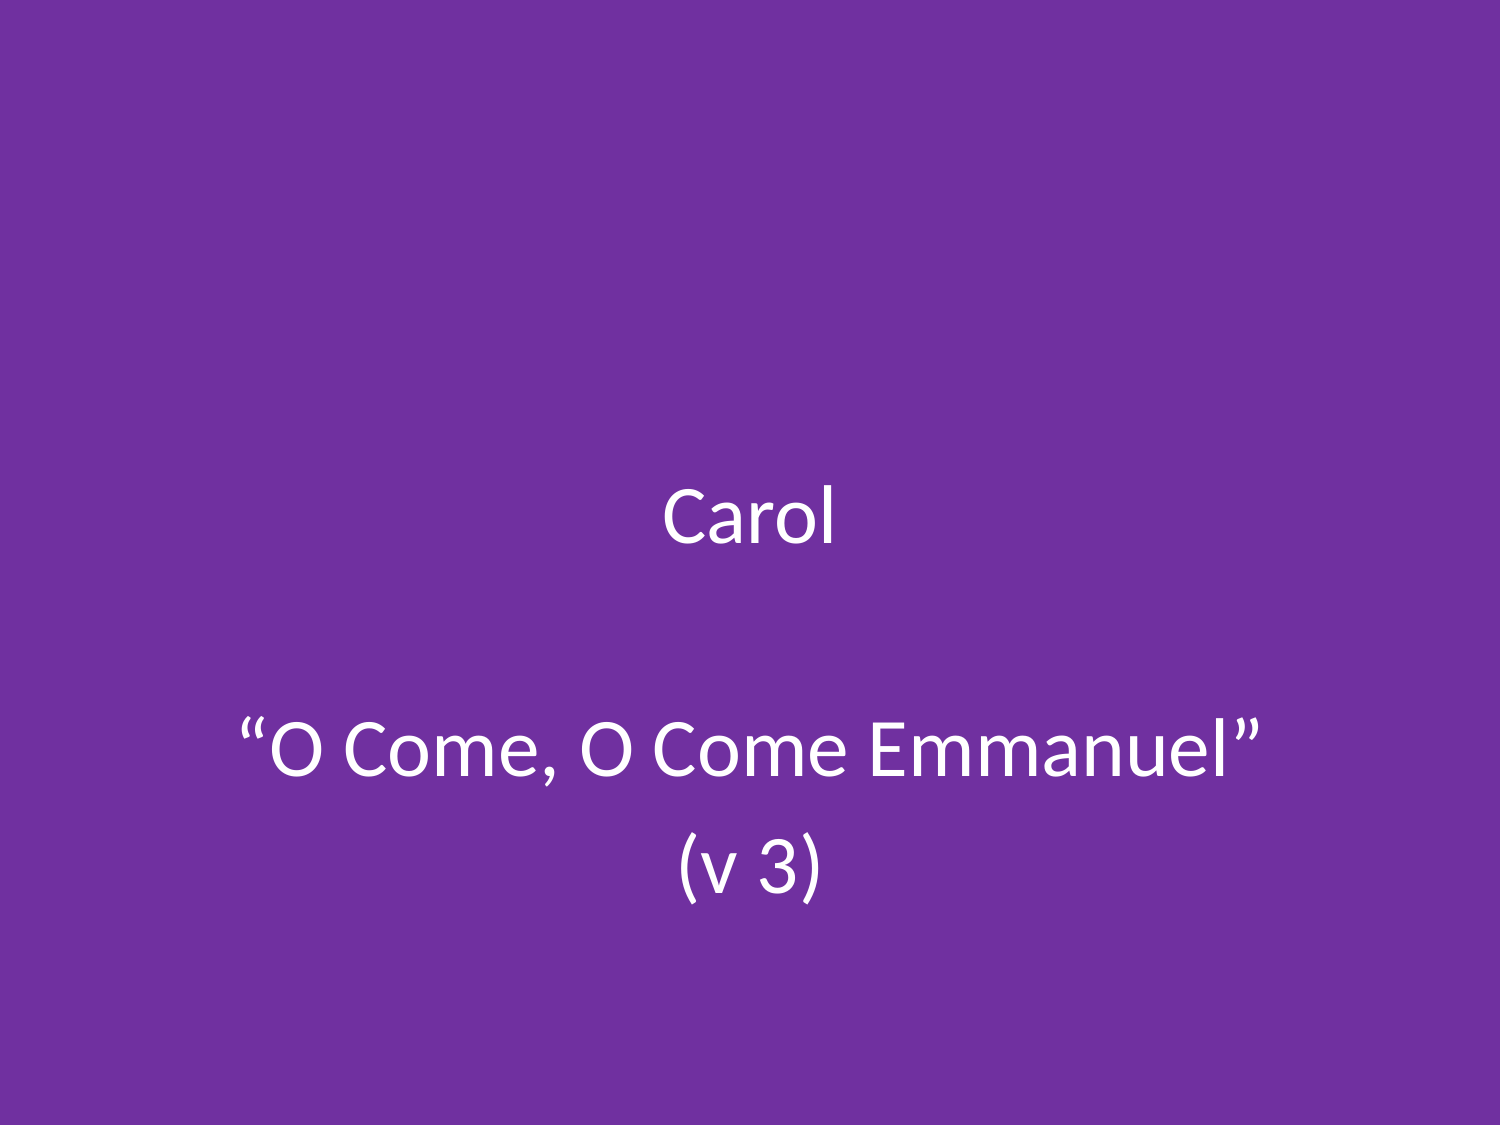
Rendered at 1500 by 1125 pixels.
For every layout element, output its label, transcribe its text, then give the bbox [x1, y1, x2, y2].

list Carol “O Come, O Come Emmanuel” (v 3) [75, 262, 1425, 1005]
